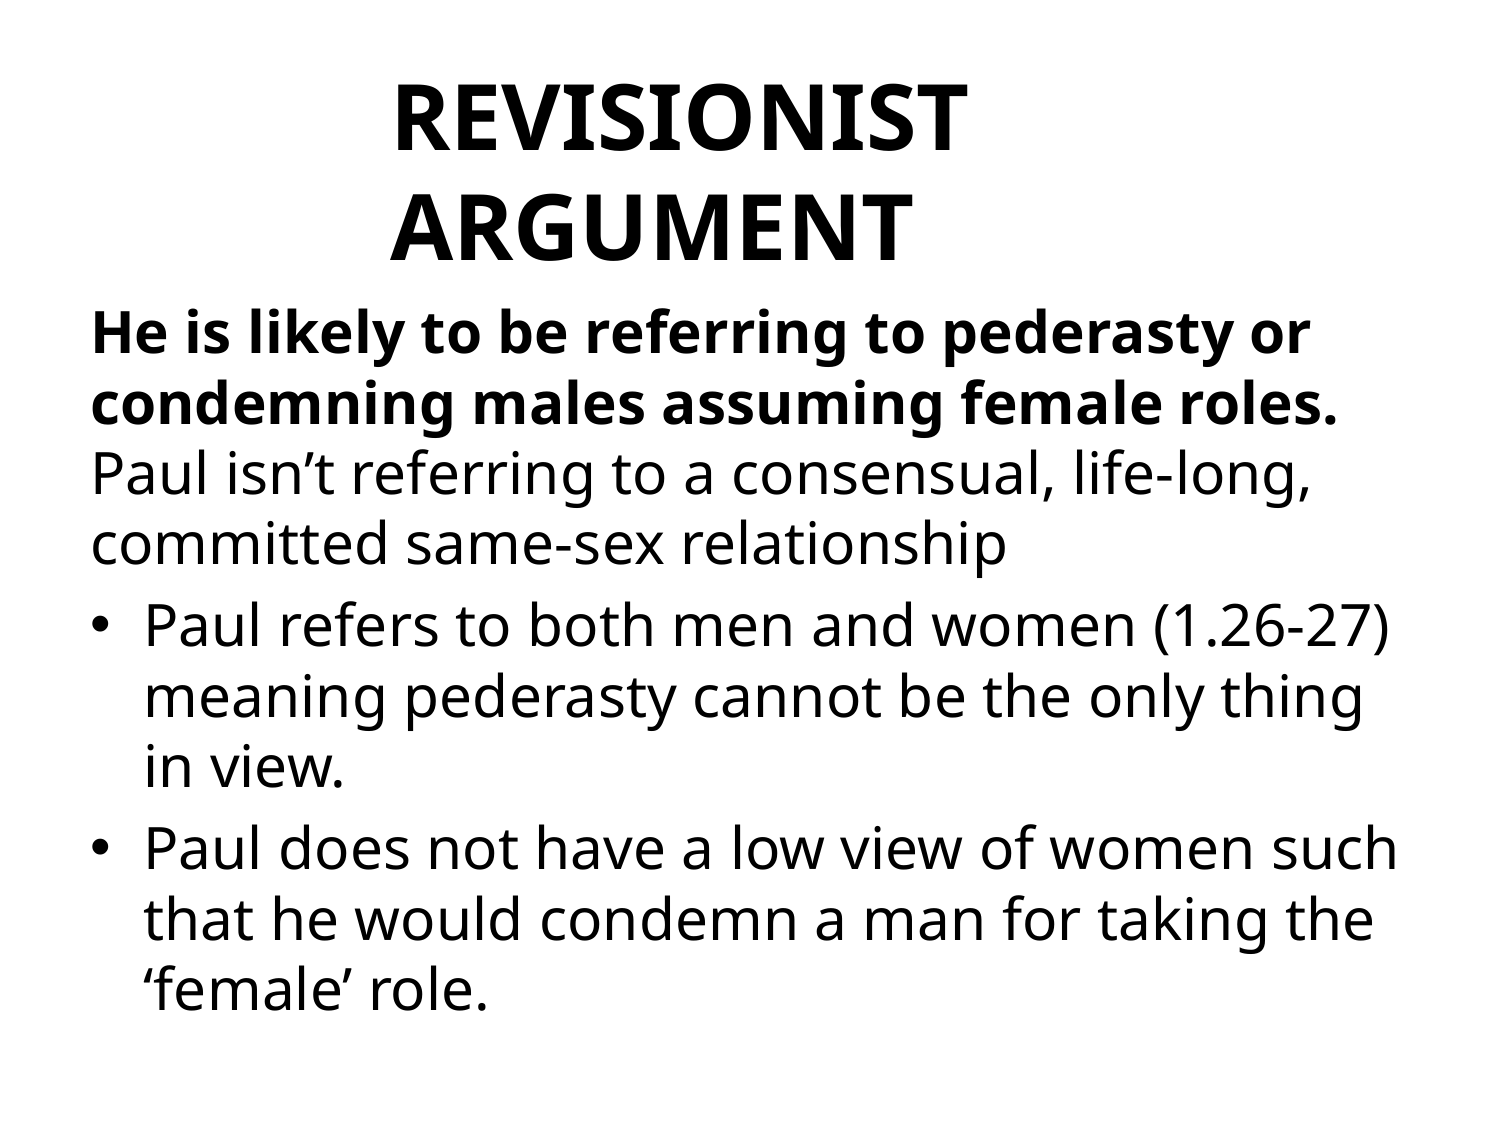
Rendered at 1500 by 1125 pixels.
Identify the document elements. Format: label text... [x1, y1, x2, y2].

list He is likely to be referring to pederasty or condemning males assuming female roles. Paul isn’t referring to a consensual, life-long, committed same-sex relationship Paul refers to both men and women (1.26-27) meaning pederasty cannot be the only thing in view. Paul does not have a low view of women such that he would condemn a man for taking the ‘female’ role. [75, 287, 1425, 1030]
title REVISIONIST ARGUMENT [375, 75, 1425, 263]
